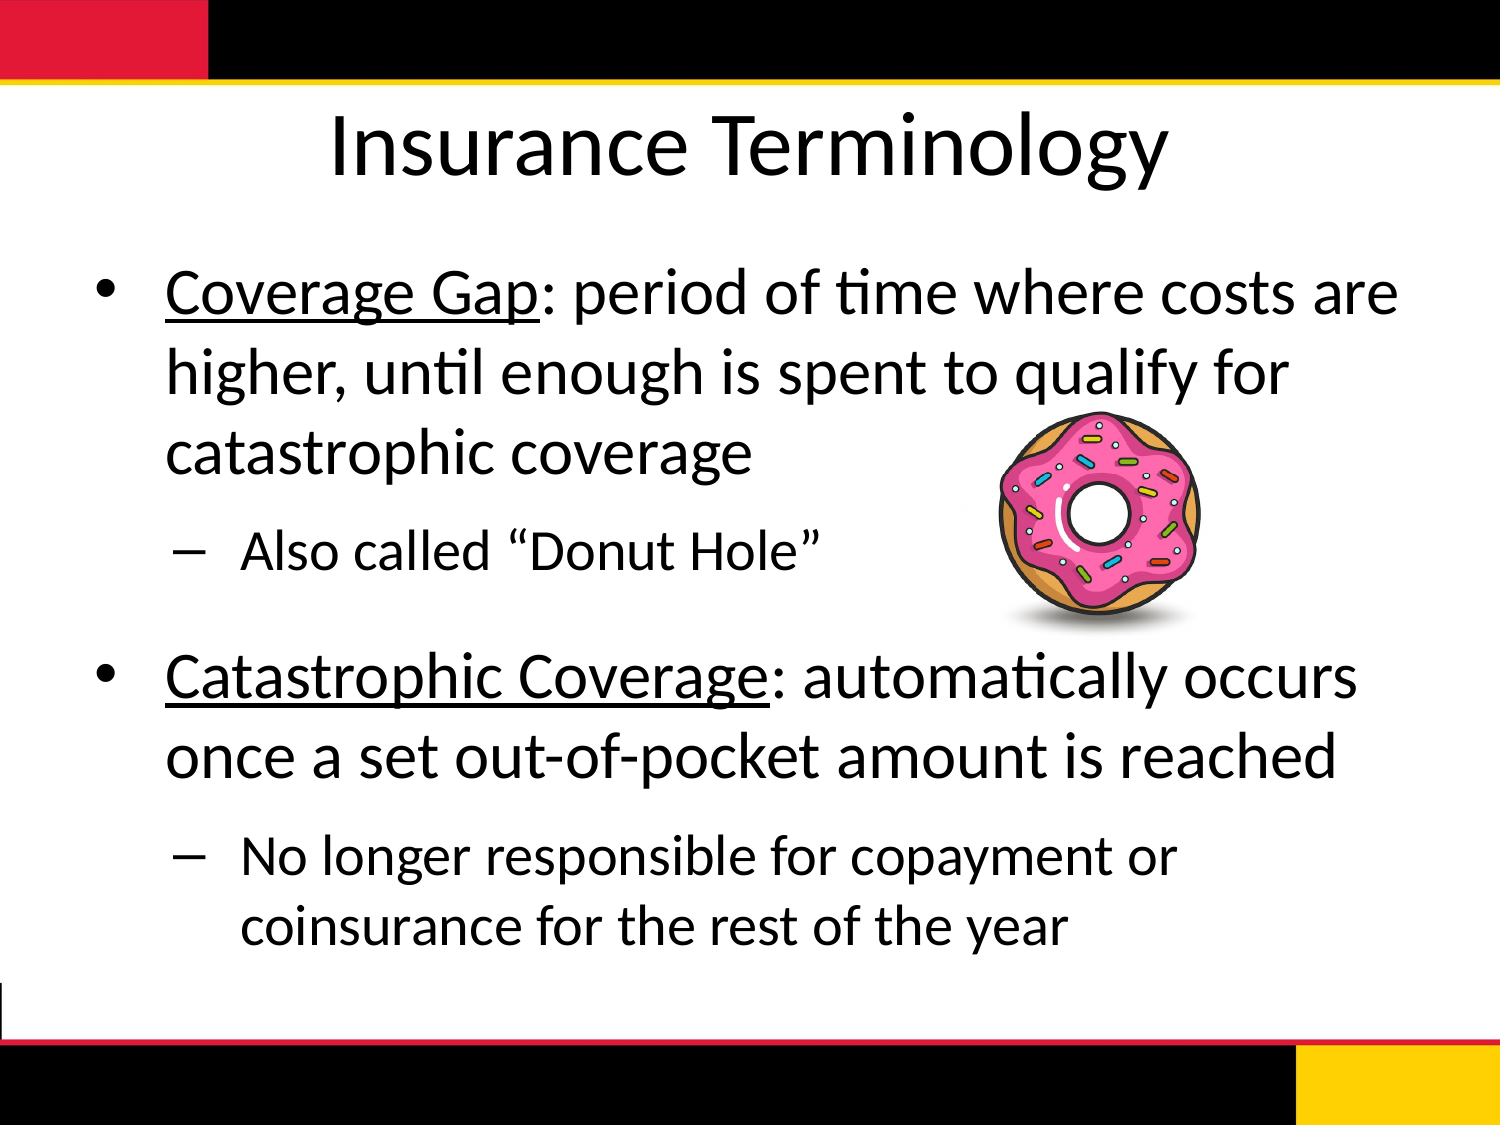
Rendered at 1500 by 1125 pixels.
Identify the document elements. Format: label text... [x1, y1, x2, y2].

list Coverage Gap: period of time where costs are higher, until enough is spent to qualify for catastrophic coverage Also called “Donut Hole” Catastrophic Coverage: automatically occurs once a set out-of-pocket amount is reached No longer responsible for copayment or coinsurance for the rest of the year [75, 233, 1425, 975]
picture [0, 0, 1500, 1125]
title Insurance Terminology [75, 45, 1425, 233]
